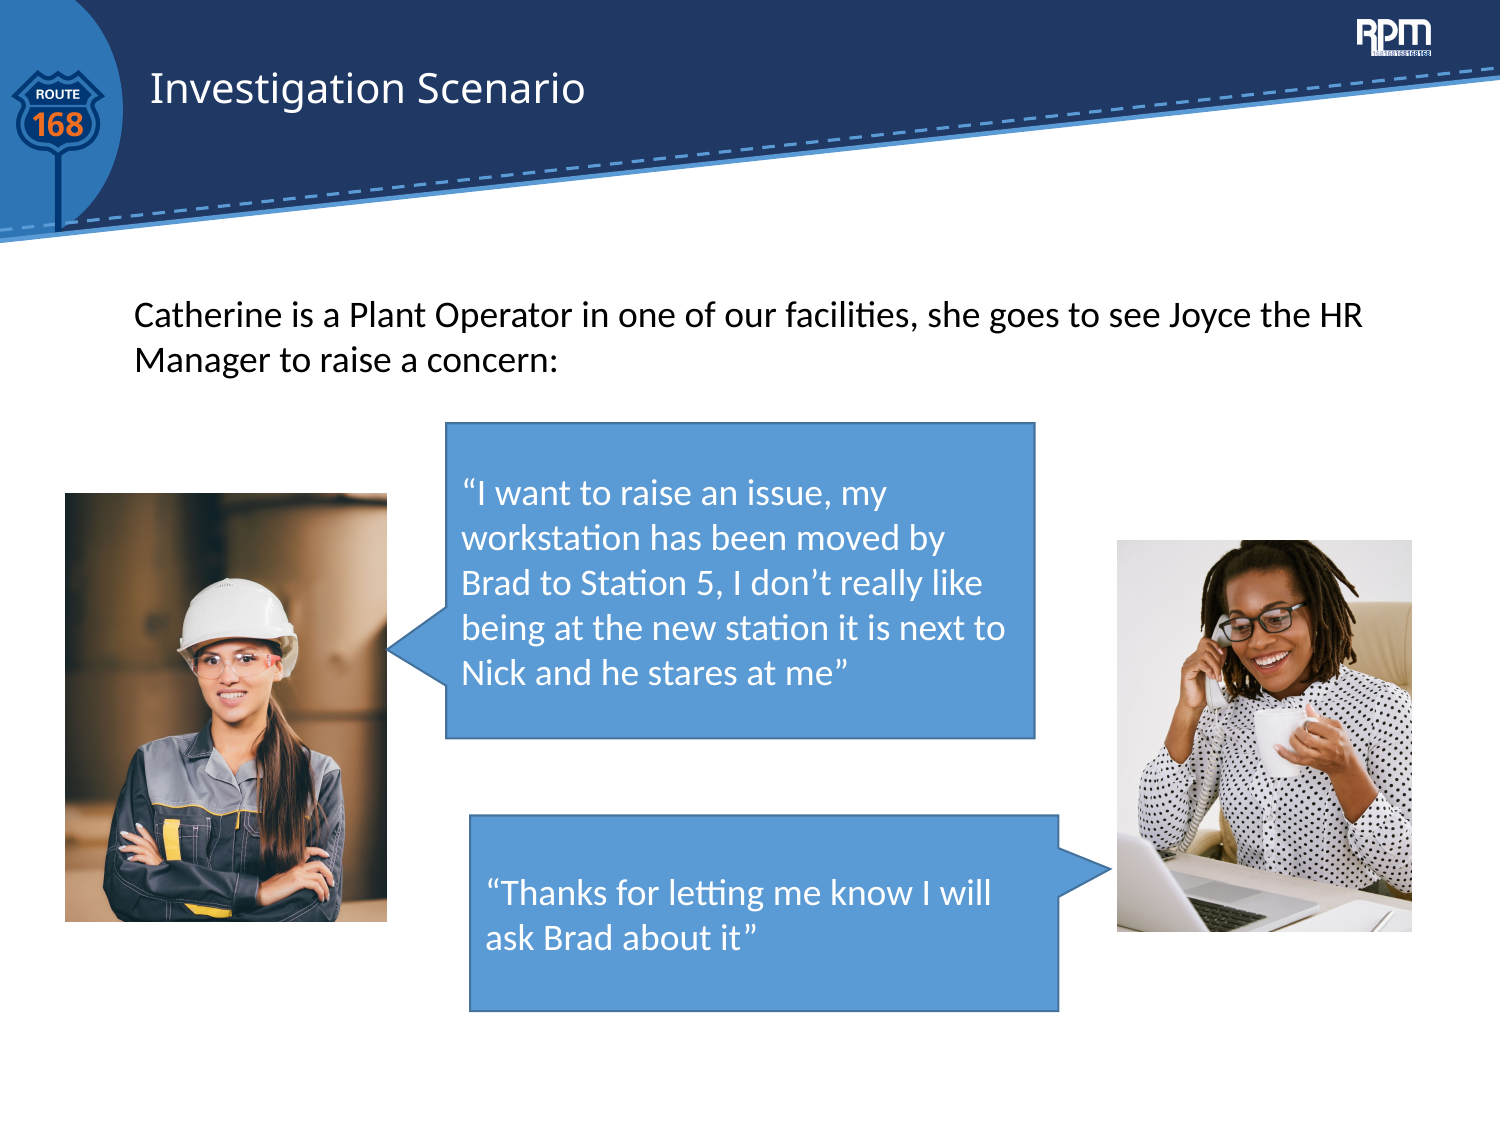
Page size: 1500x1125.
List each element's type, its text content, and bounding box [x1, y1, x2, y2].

picture [1357, 19, 1431, 56]
text_box “I want to raise an issue, my workstation has been moved by Brad to Station 5, I don’t really like being at the new station it is next to Nick and he stares at me” [387, 422, 1036, 740]
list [1117, 540, 1412, 932]
picture [11, 70, 105, 233]
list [65, 493, 387, 922]
title Investigation Scenario [135, 29, 1346, 150]
text_box “Thanks for letting me know I will ask Brad about it” [469, 814, 1113, 1013]
text_box Catherine is a Plant Operator in one of our facilities, she goes to see Joyce the HR Manager to raise a concern: [119, 282, 1381, 388]
